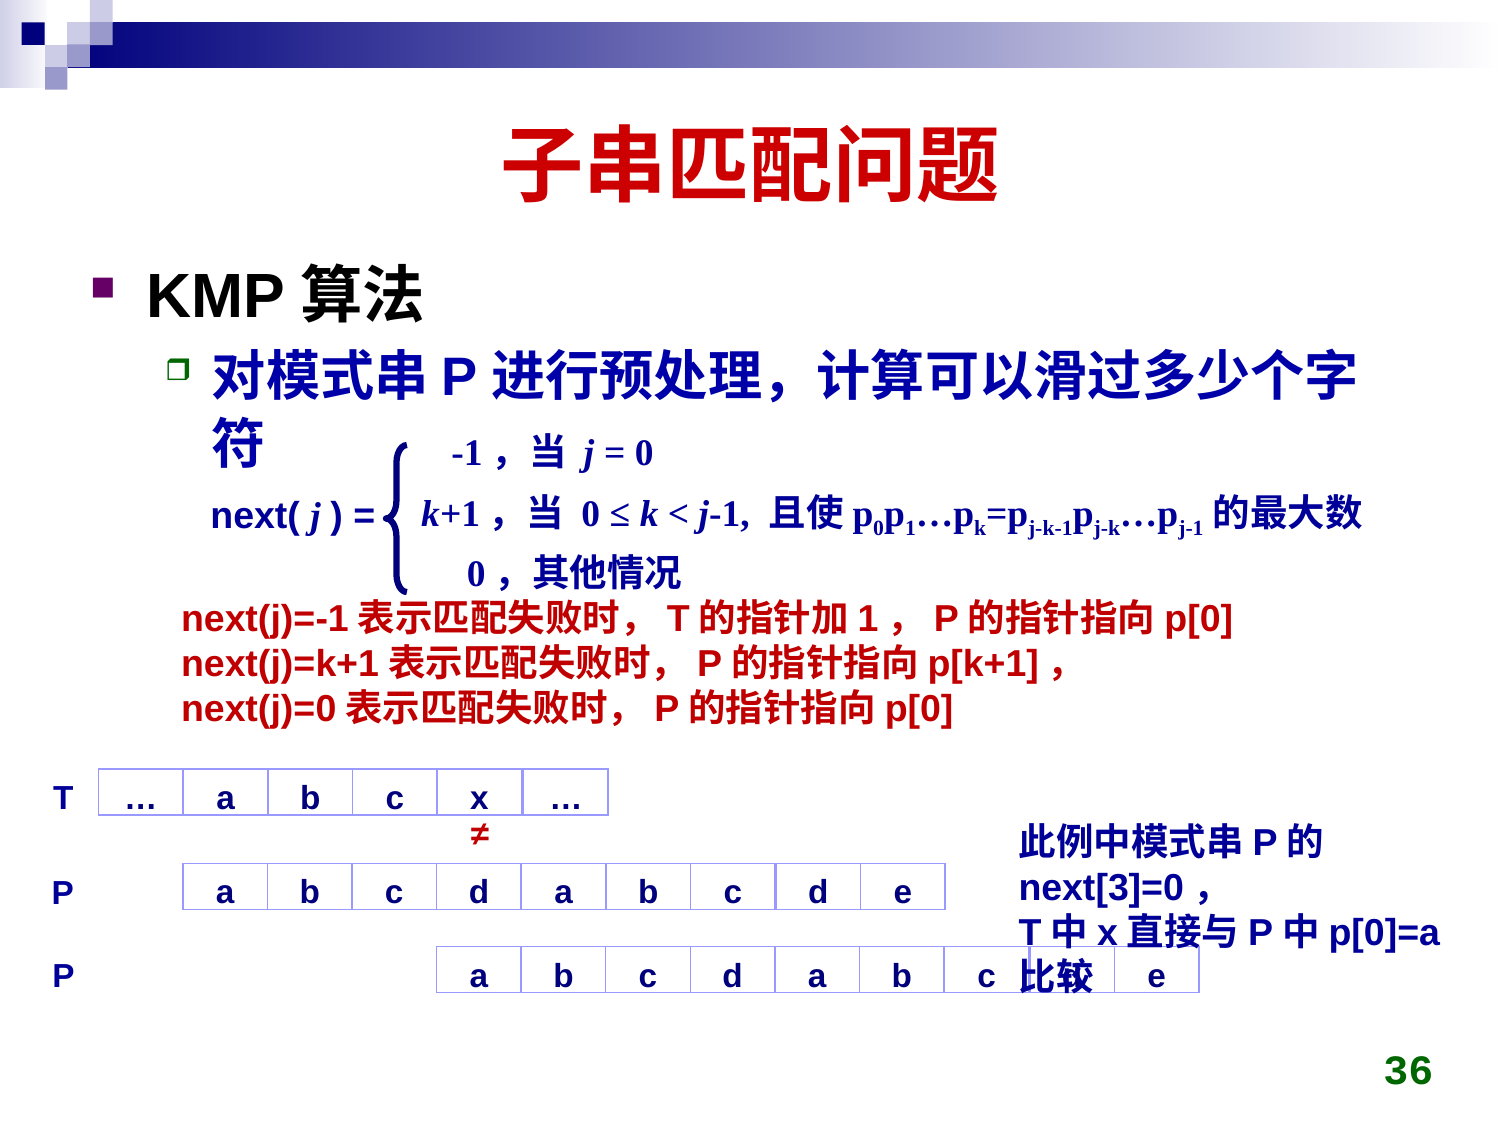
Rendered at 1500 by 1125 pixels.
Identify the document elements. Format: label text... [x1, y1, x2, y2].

text_box T [38, 769, 89, 824]
list KMP算法 对模式串P进行预处理，计算可以滑过多少个字符 [75, 243, 1425, 1024]
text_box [182, 863, 946, 910]
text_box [98, 768, 609, 816]
slide_number 36 [1098, 1025, 1449, 1100]
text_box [194, 420, 1373, 603]
text_box 此例中模式串P的next[3]=0， T中x直接与P中p[0]=a比较 [1003, 810, 1495, 1006]
title 子串匹配问题 [75, 75, 1425, 243]
text_box P [36, 863, 89, 919]
text_box ≠ [456, 824, 504, 860]
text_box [436, 946, 1200, 993]
text_box next(j)=-1表示匹配失败时，T的指针加1，P的指针指向p[0] next(j)=k+1表示匹配失败时，P的指针指向p[k+1]， next(j)=0表示匹配失败时，P的指针指向p[0] [166, 586, 1248, 736]
text_box P [37, 946, 90, 1001]
